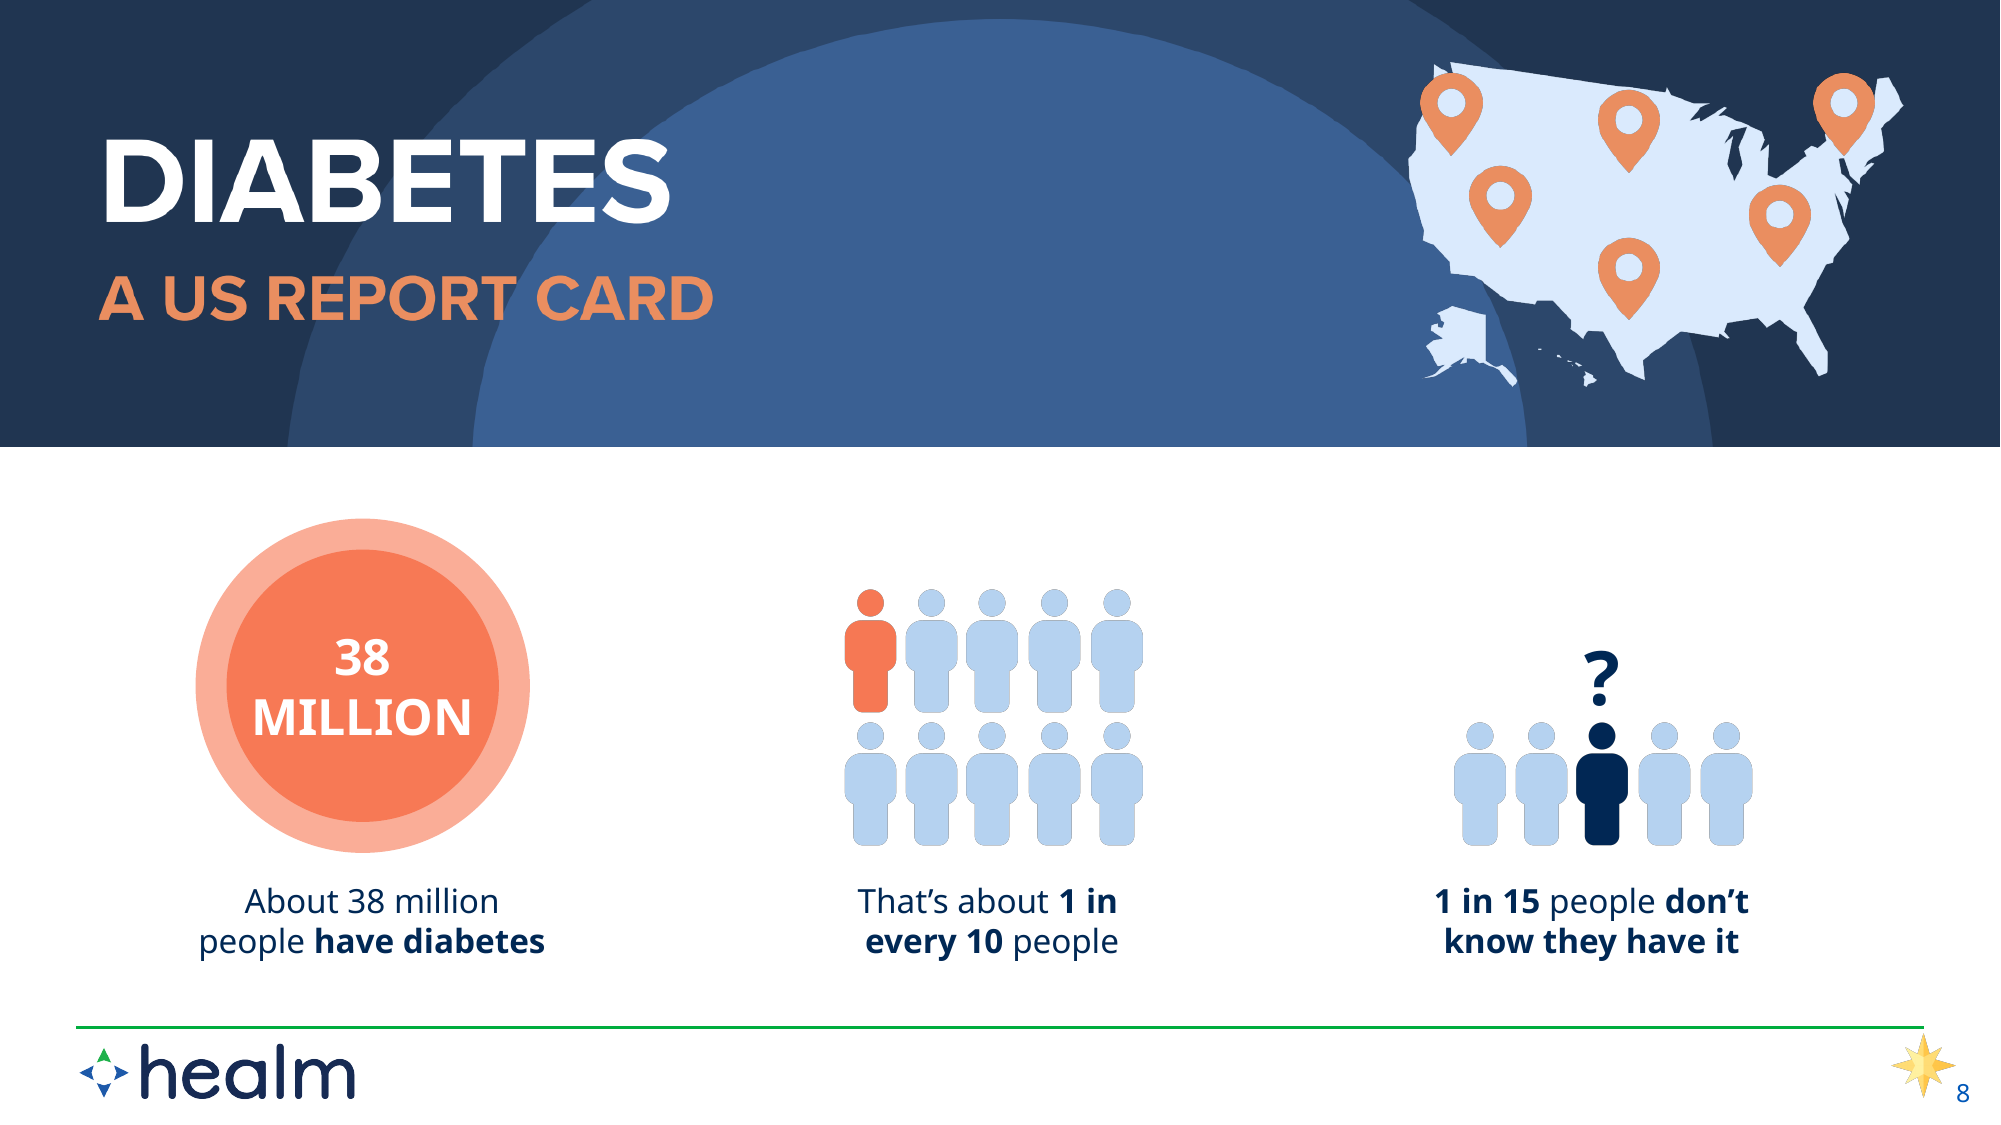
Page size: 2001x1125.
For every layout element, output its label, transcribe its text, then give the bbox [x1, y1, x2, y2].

picture [0, 0, 2000, 456]
picture [1411, 714, 1795, 854]
picture [1891, 1033, 1956, 1065]
picture [76, 1041, 357, 1101]
slide_number 8 [1800, 1065, 1986, 1125]
picture [802, 581, 1186, 854]
